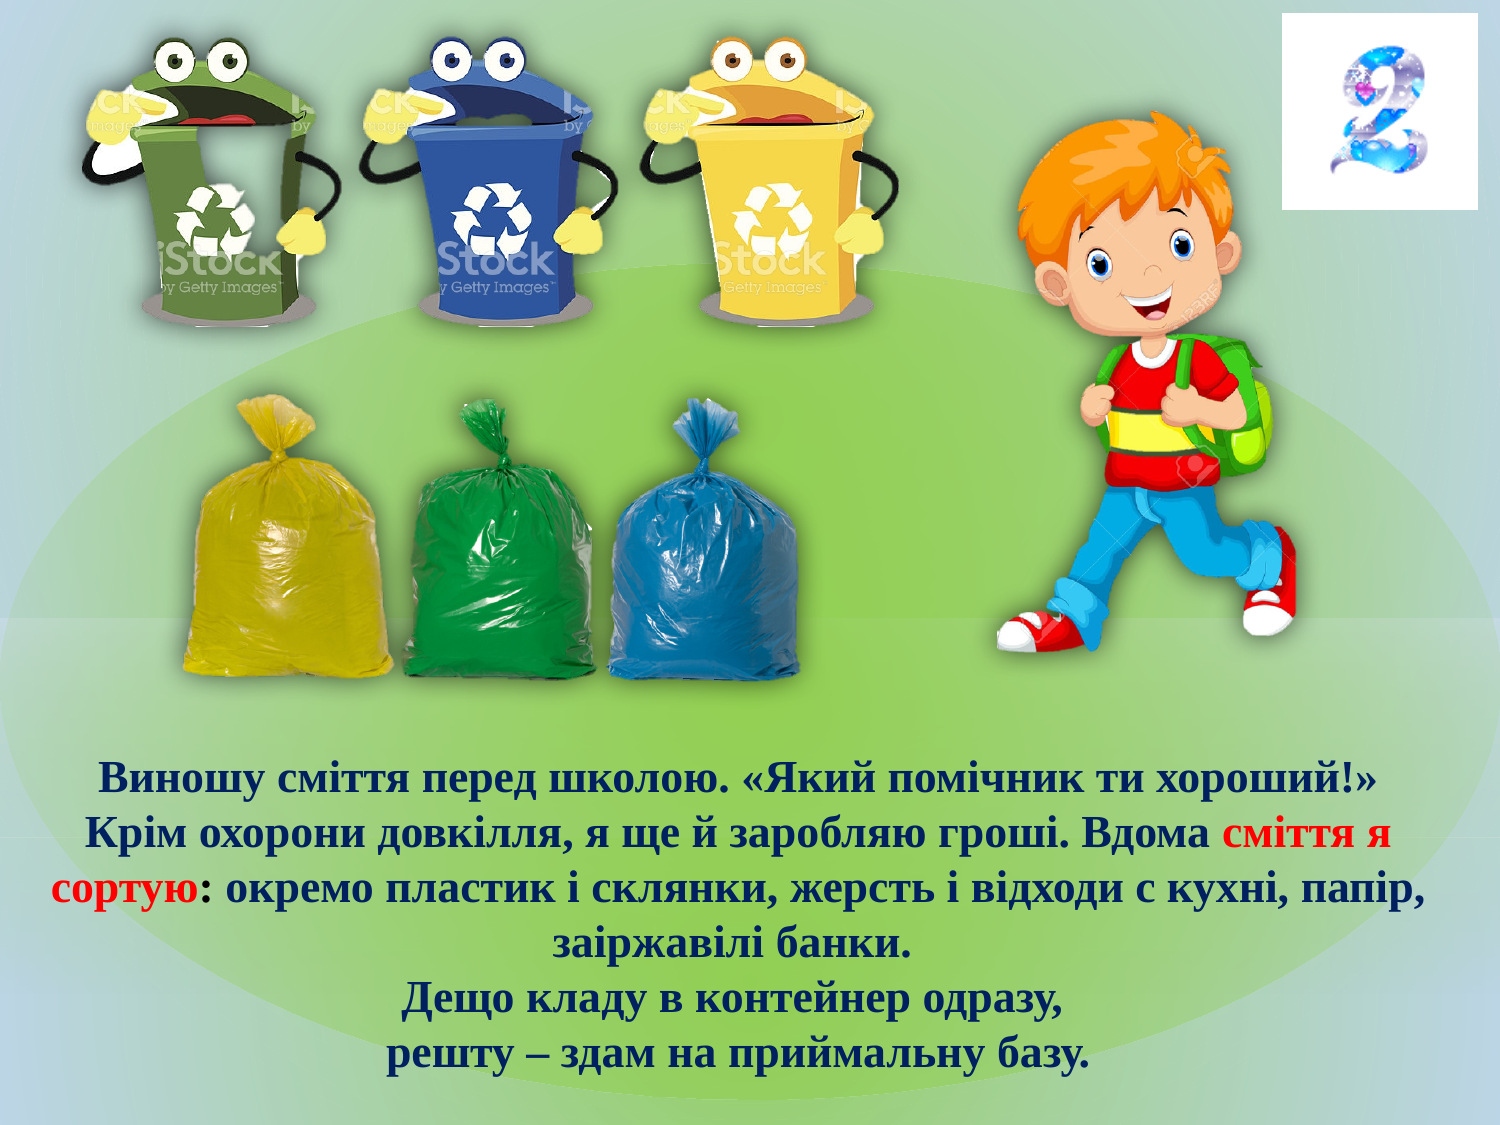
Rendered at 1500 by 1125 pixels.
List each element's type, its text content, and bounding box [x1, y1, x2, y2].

picture [81, 18, 899, 327]
picture [166, 373, 815, 698]
picture [997, 13, 1478, 659]
text_box Виношу сміття перед школою. «Який помічник ти хороший!» Крім охорони довкілля, я ще й заробляю гроші. Вдома сміття я сортую: окремо пластик і склянки, жерсть і відходи с кухні, папір, заіржавілі банки. Дещо кладу в контейнер одразу, решту – здам на приймальну базу. [29, 739, 1447, 1085]
